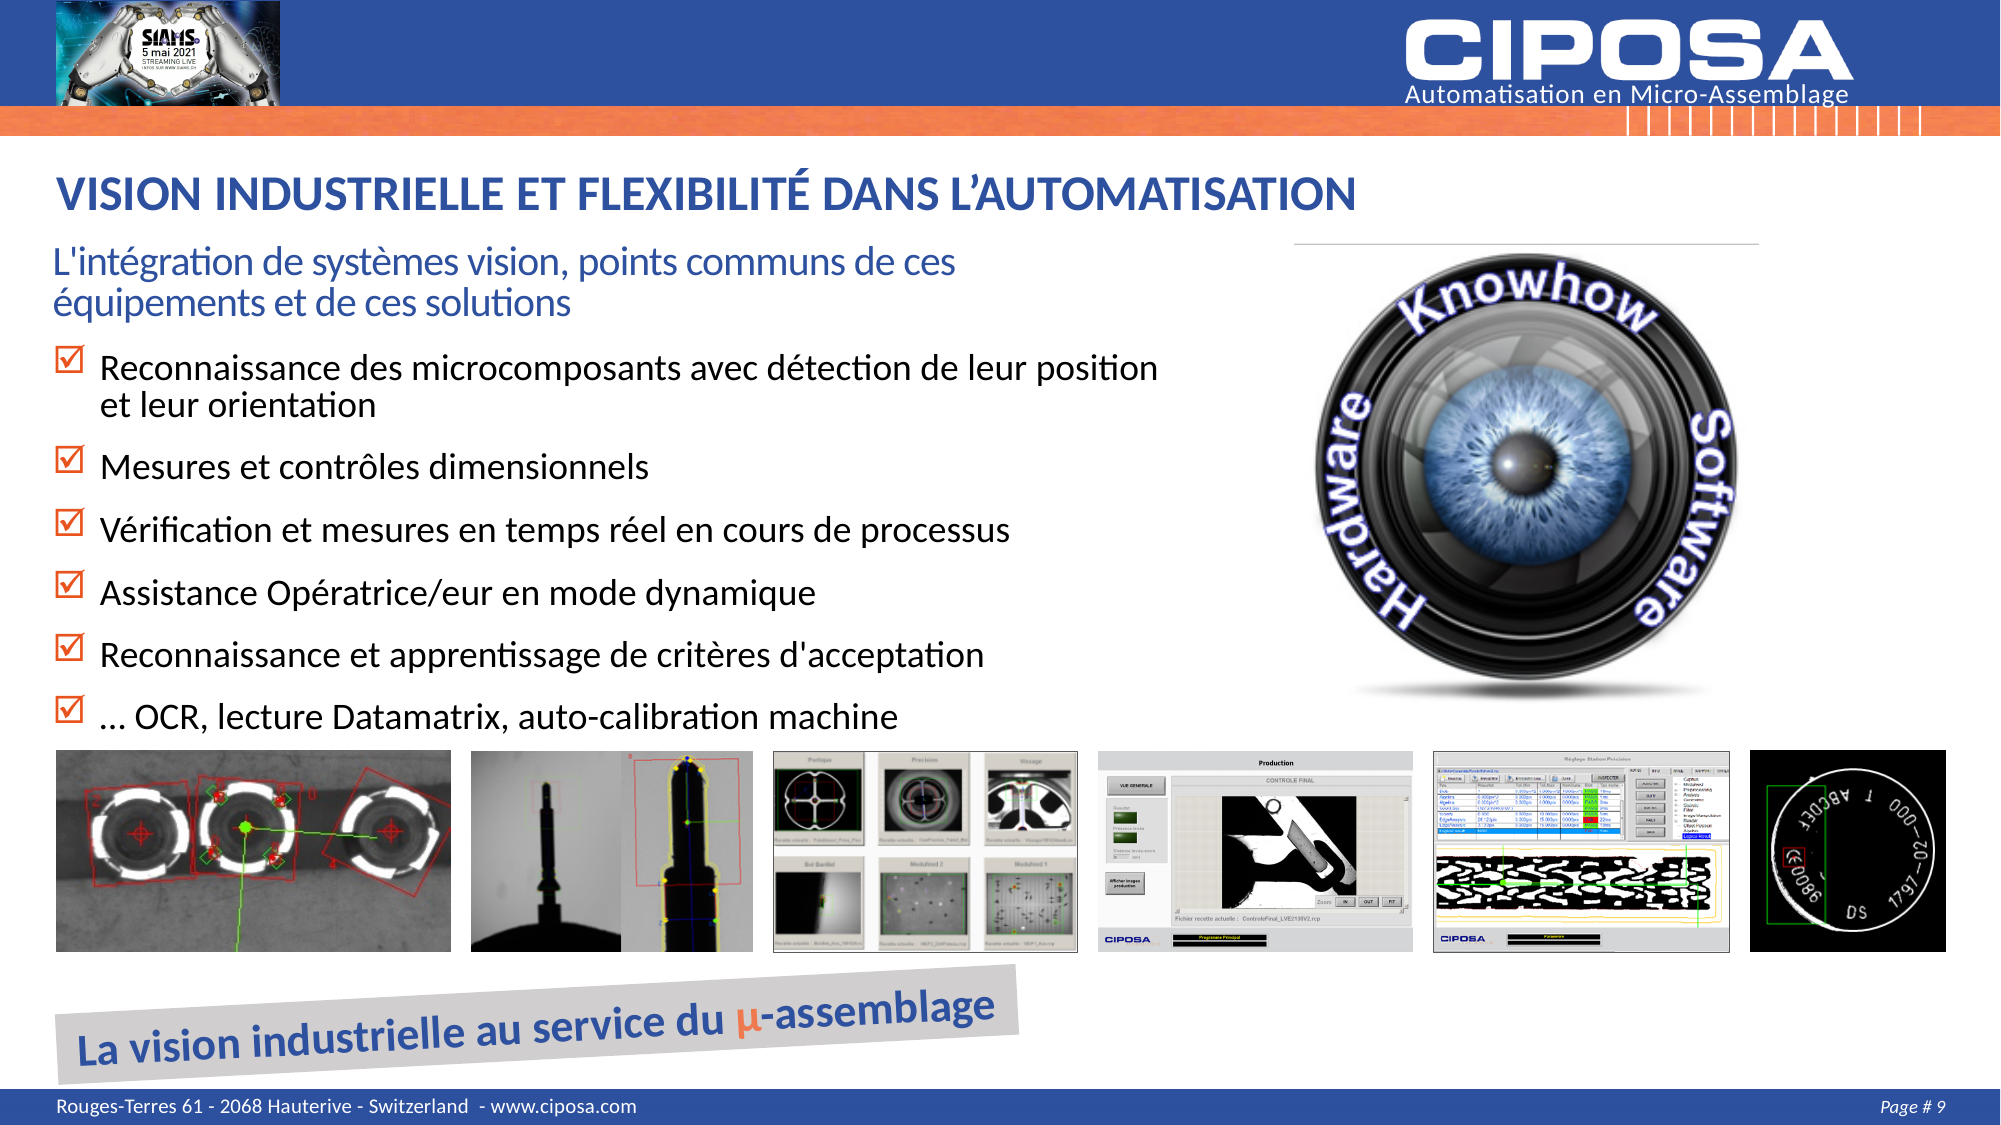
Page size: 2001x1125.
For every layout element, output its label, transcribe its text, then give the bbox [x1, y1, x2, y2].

picture [1097, 750, 1413, 952]
picture [0, 0, 2001, 136]
picture [1750, 750, 1946, 952]
text_box VISION INDUSTRIELLE ET FLEXIBILITÉ DANS L’AUTOMATISATION [56, 167, 1945, 237]
picture [1433, 750, 1730, 952]
picture [773, 750, 1078, 952]
picture [471, 750, 753, 952]
text_box L'intégration de systèmes vision, points communs de ces équipements et de ces solutions Reconnaissance des microcomposants avec détection de leur position et leur orientation Mesures et contrôles dimensionnels Vérification et mesures en temps réel en cours de processus Assistance Opératrice/eur en mode dynamique Reconnaissance et apprentissage de critères d'acceptation … OCR, lecture Datamatrix, auto-calibration machine [52, 241, 1169, 801]
picture [0, 1089, 2001, 1125]
text_box La vision industrielle au service du µ-assemblage [54, 964, 1020, 1085]
picture [1294, 241, 1759, 710]
picture [56, 750, 451, 952]
